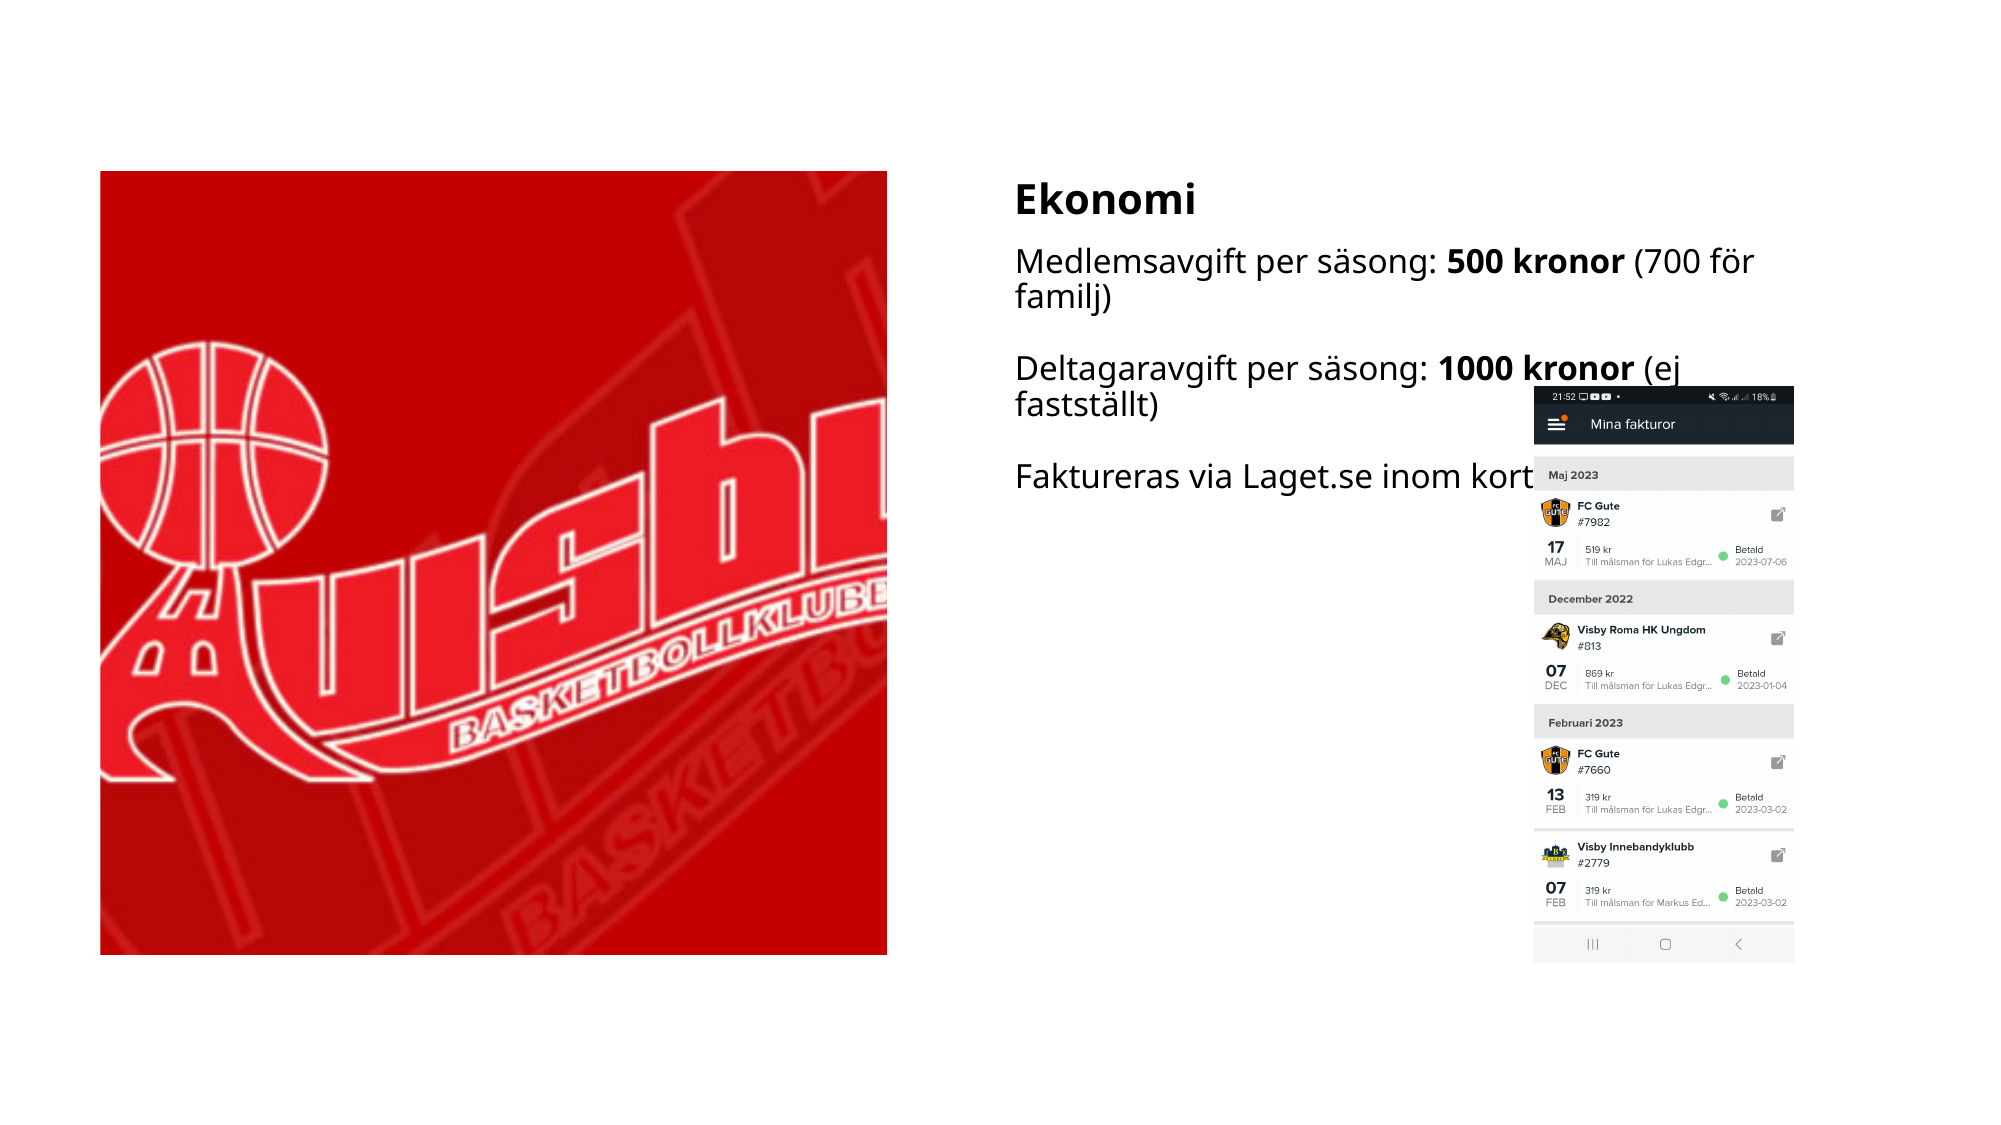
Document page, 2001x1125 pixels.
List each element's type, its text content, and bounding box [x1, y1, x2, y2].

list Ekonomi Medlemsavgift per säsong: 500 kronor (700 för familj) Deltagaravgift per säsong: 1000 kronor (ej fastställt) Faktureras via Laget.se inom kort [999, 171, 1813, 758]
picture [99, 170, 888, 956]
picture [1534, 385, 1795, 963]
